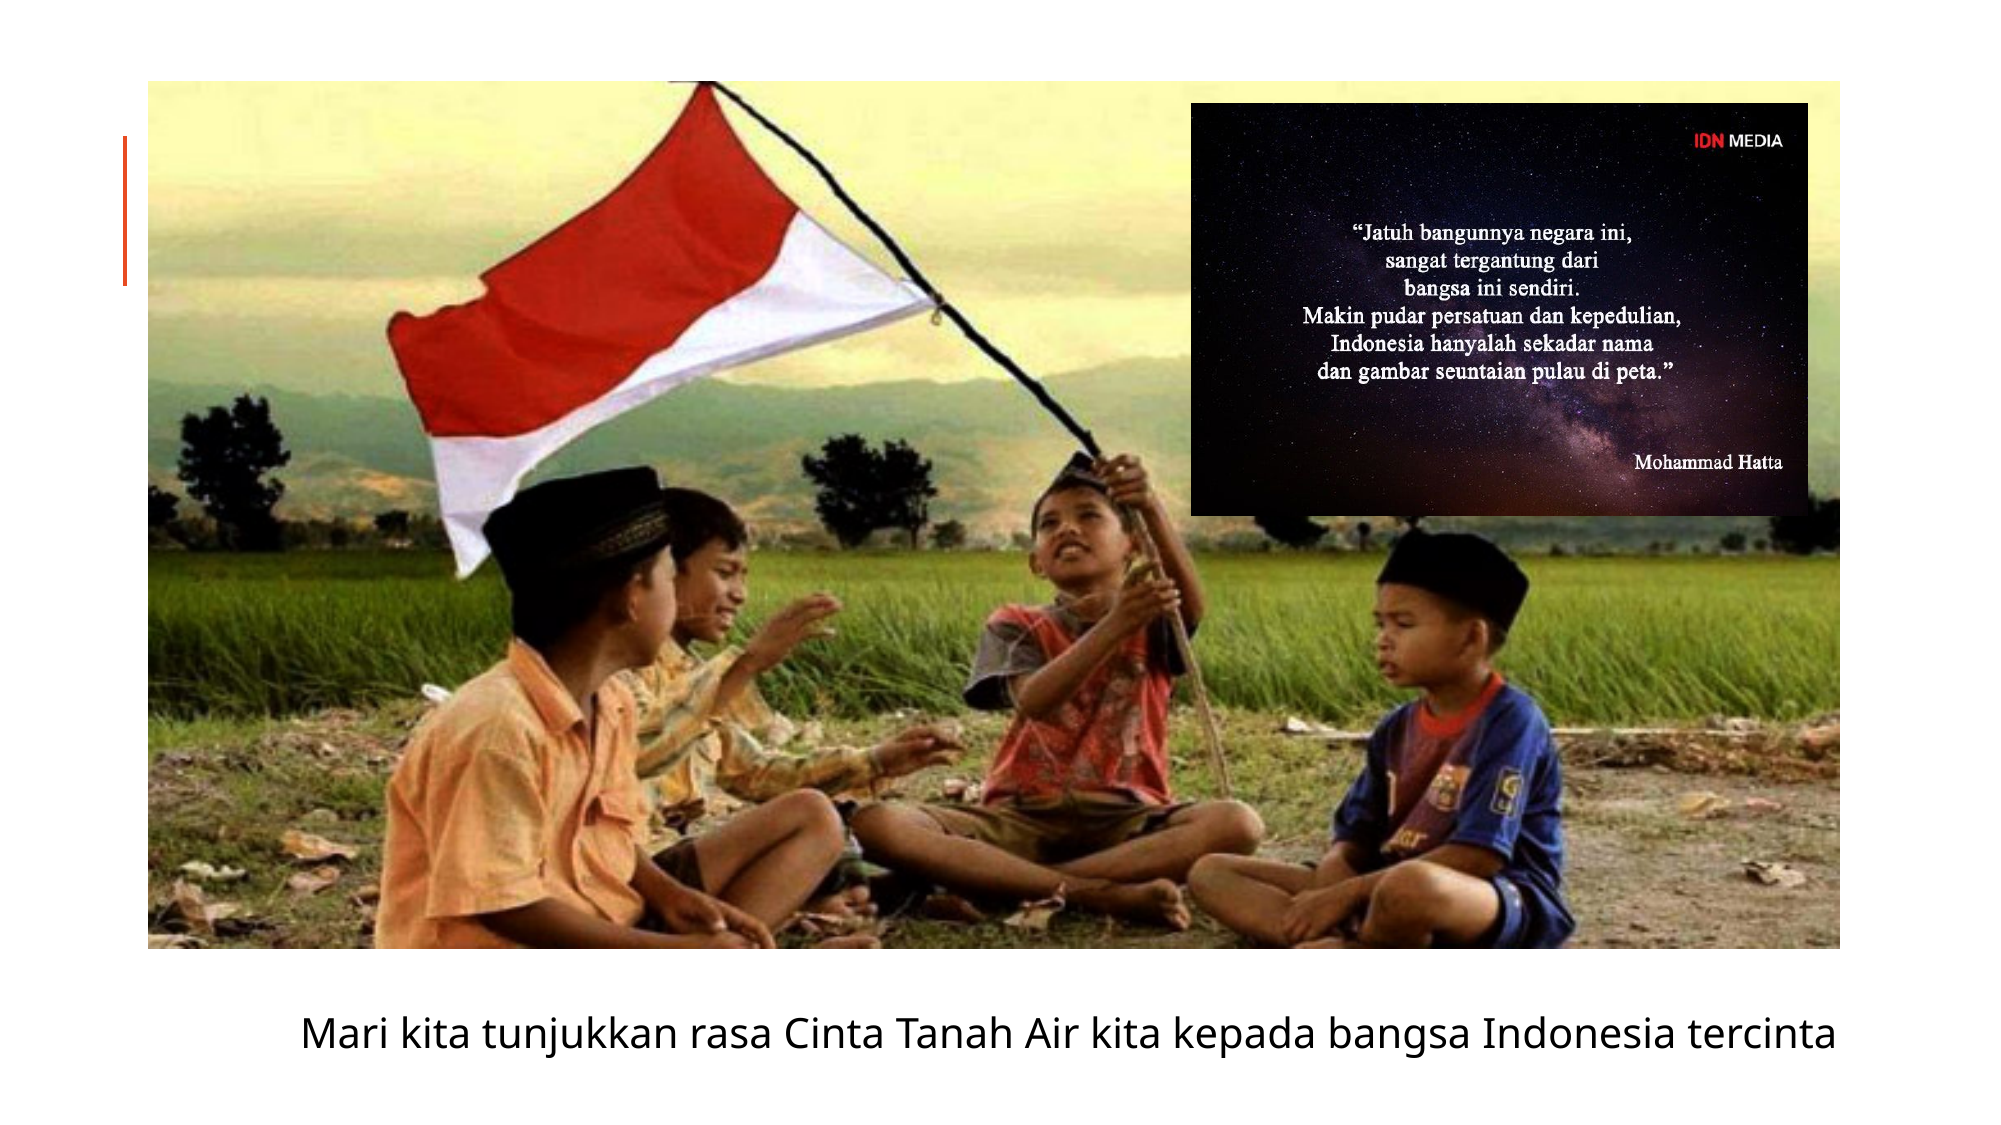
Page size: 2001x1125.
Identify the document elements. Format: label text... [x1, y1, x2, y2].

text_box Mari kita tunjukkan rasa Cinta Tanah Air kita kepada bangsa Indonesia tercinta [285, 999, 1871, 1065]
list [1190, 103, 1808, 516]
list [148, 81, 1840, 949]
